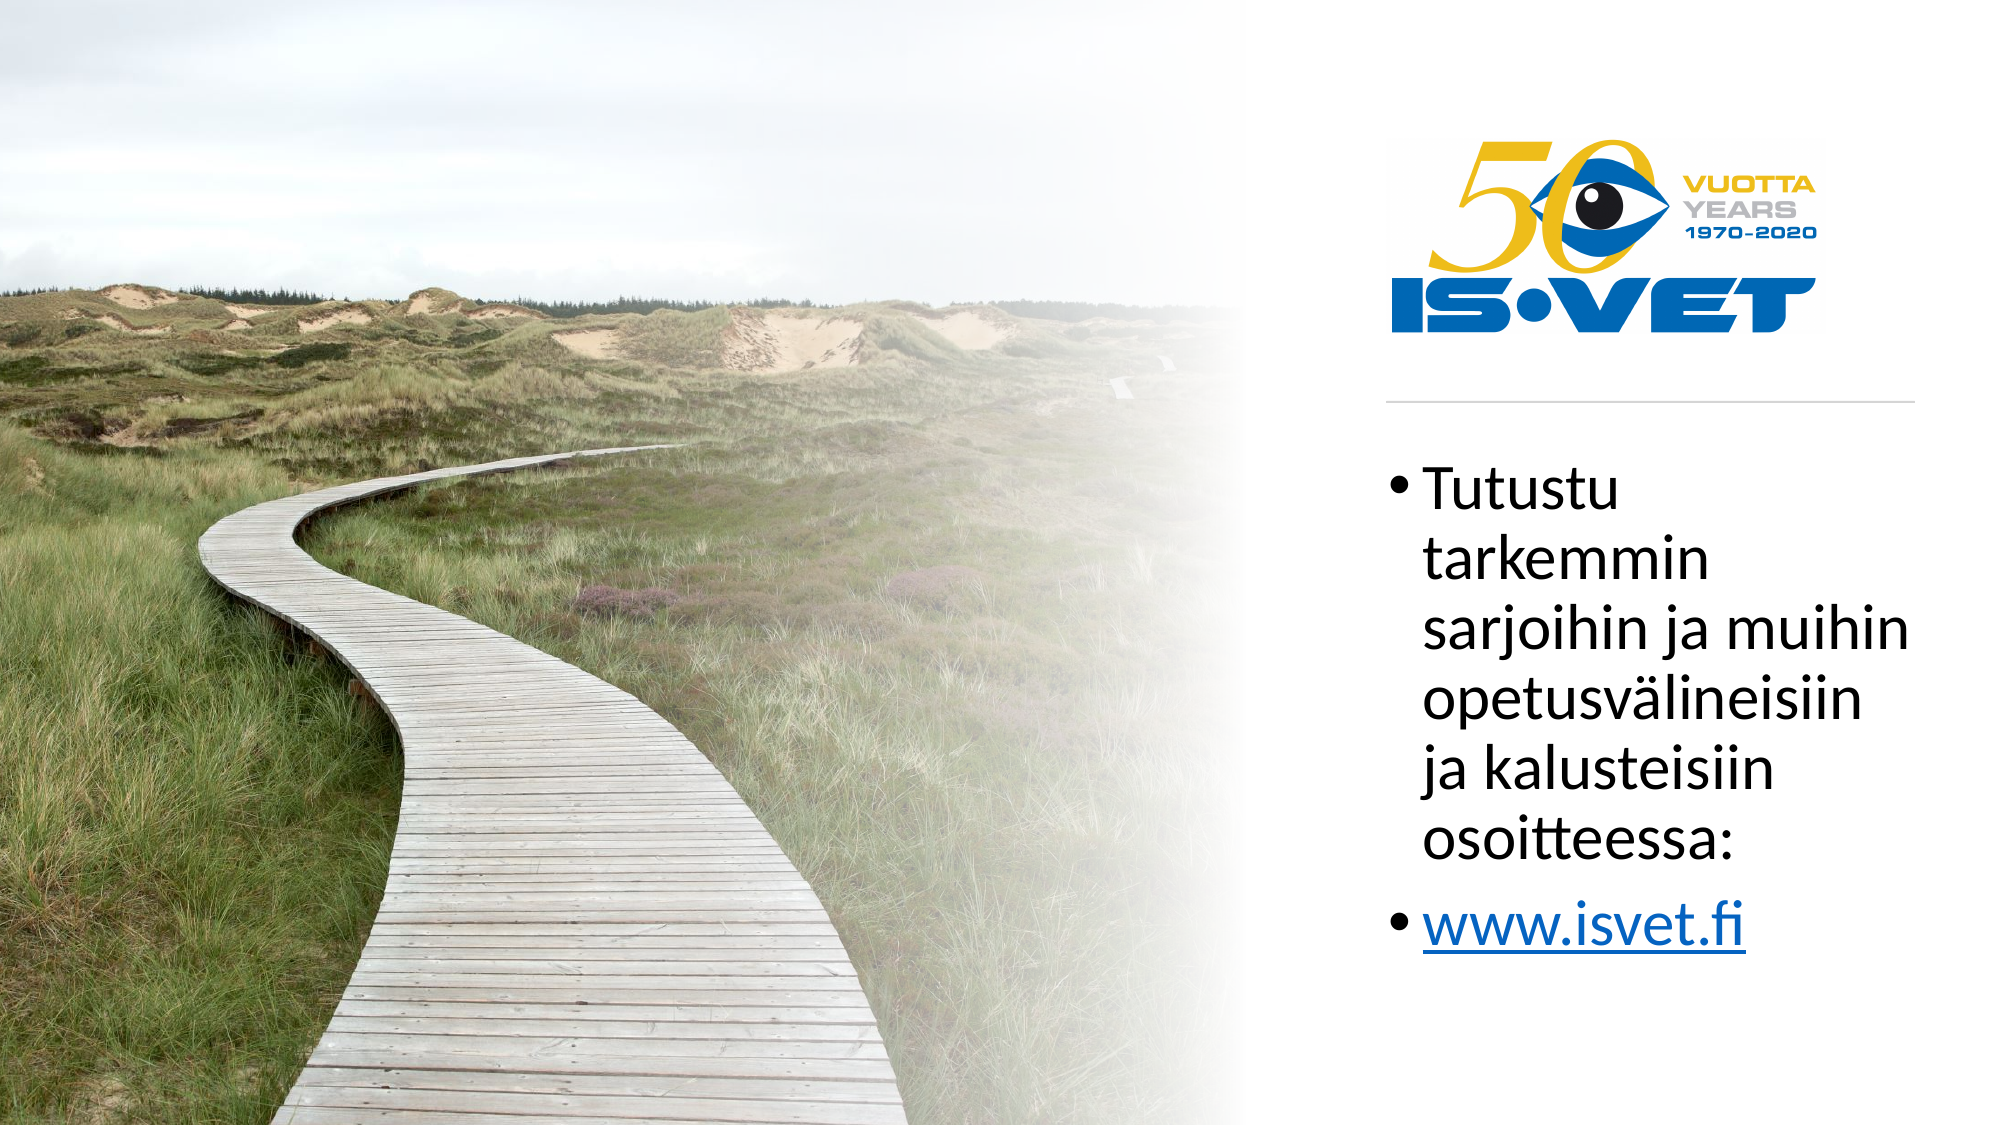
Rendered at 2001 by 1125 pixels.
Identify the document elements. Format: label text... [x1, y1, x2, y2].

text_box [1422, 0, 2000, 1125]
picture [0, 0, 1826, 1125]
list Tutustu tarkemmin sarjoihin ja muihin opetusvälineisiin ja kalusteisiin osoitteessa: www.isvet.fi [1422, 445, 1938, 972]
